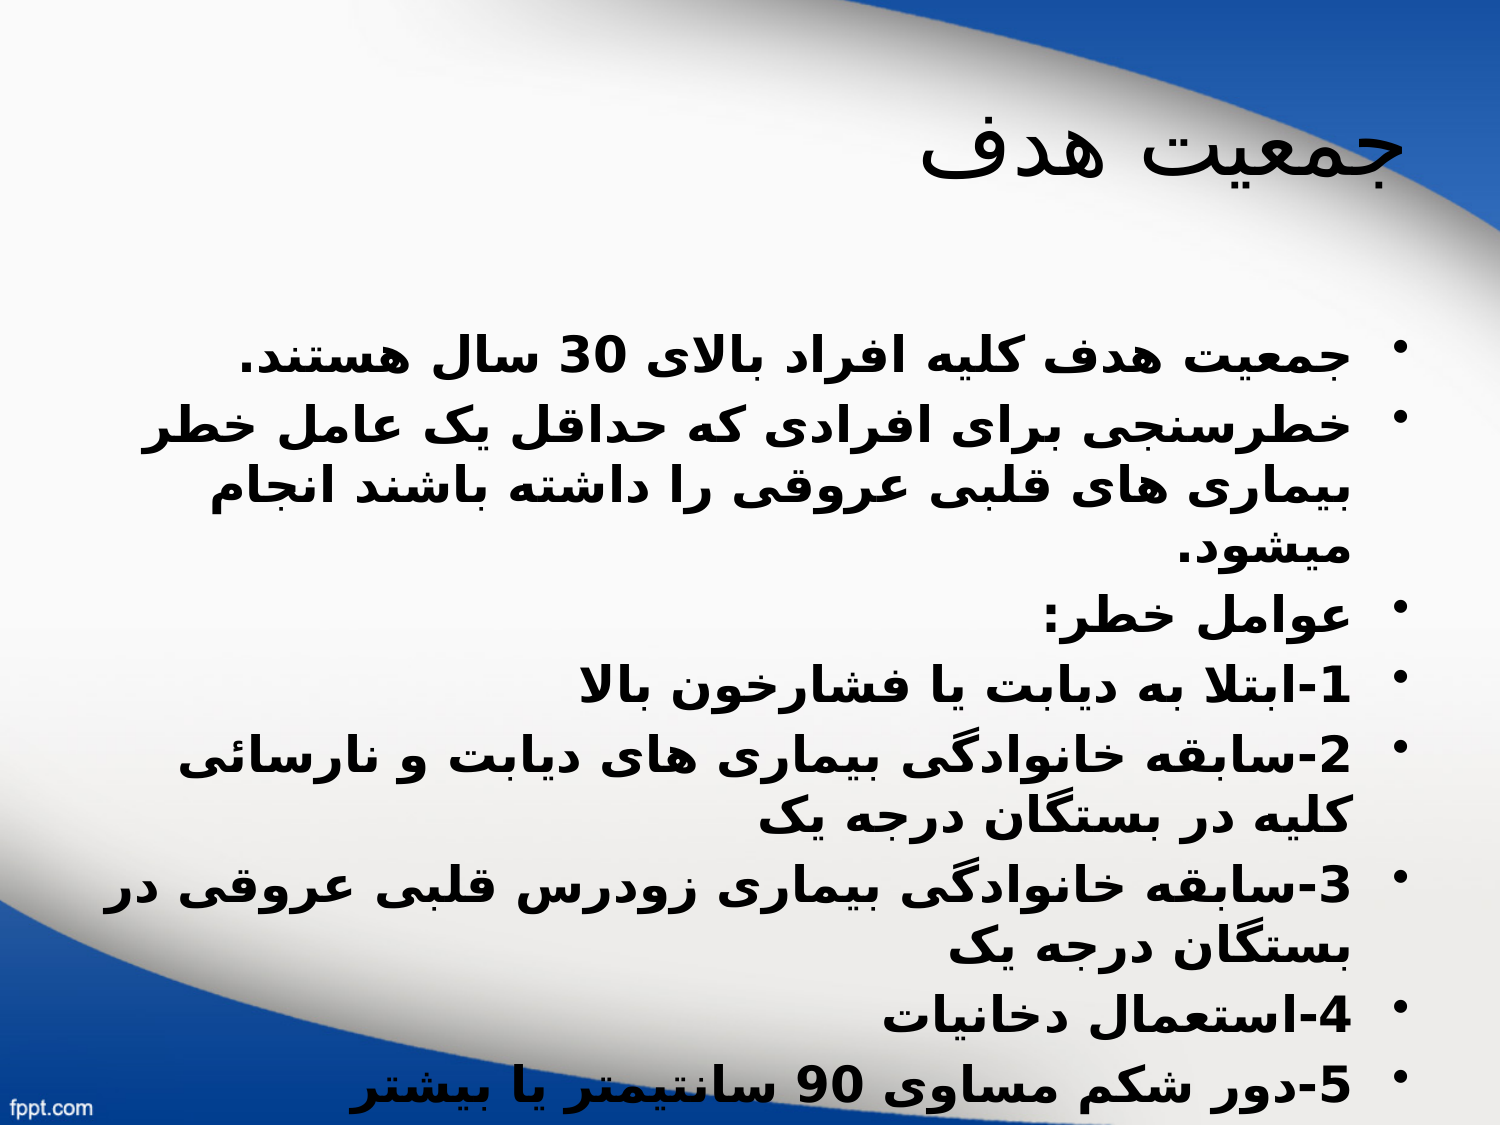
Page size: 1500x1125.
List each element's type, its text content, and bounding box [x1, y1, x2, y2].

title جمعیت هدف [75, 45, 1425, 233]
picture [0, 0, 1500, 1125]
list جمعیت هدف کلیه افراد بالای 30 سال هستند. خطرسنجی برای افرادی که حداقل یک عامل خطر بیماری های قلبی عروقی را داشته باشند انجام میشود. عوامل خطر: 1-ابتلا به دیابت یا فشارخون بالا 2-سابقه خانوادگی بیماری های دیابت و نارسائی کلیه در بستگان درجه یک 3-سابقه خانوادگی بیماری زودرس قلبی عروقی در بستگان درجه یک 4-استعمال دخانیات 5-دور شکم مساوی 90 سانتیمتر یا بیشتر 6-سن 40 سال و بالاتر [76, 315, 1425, 1048]
